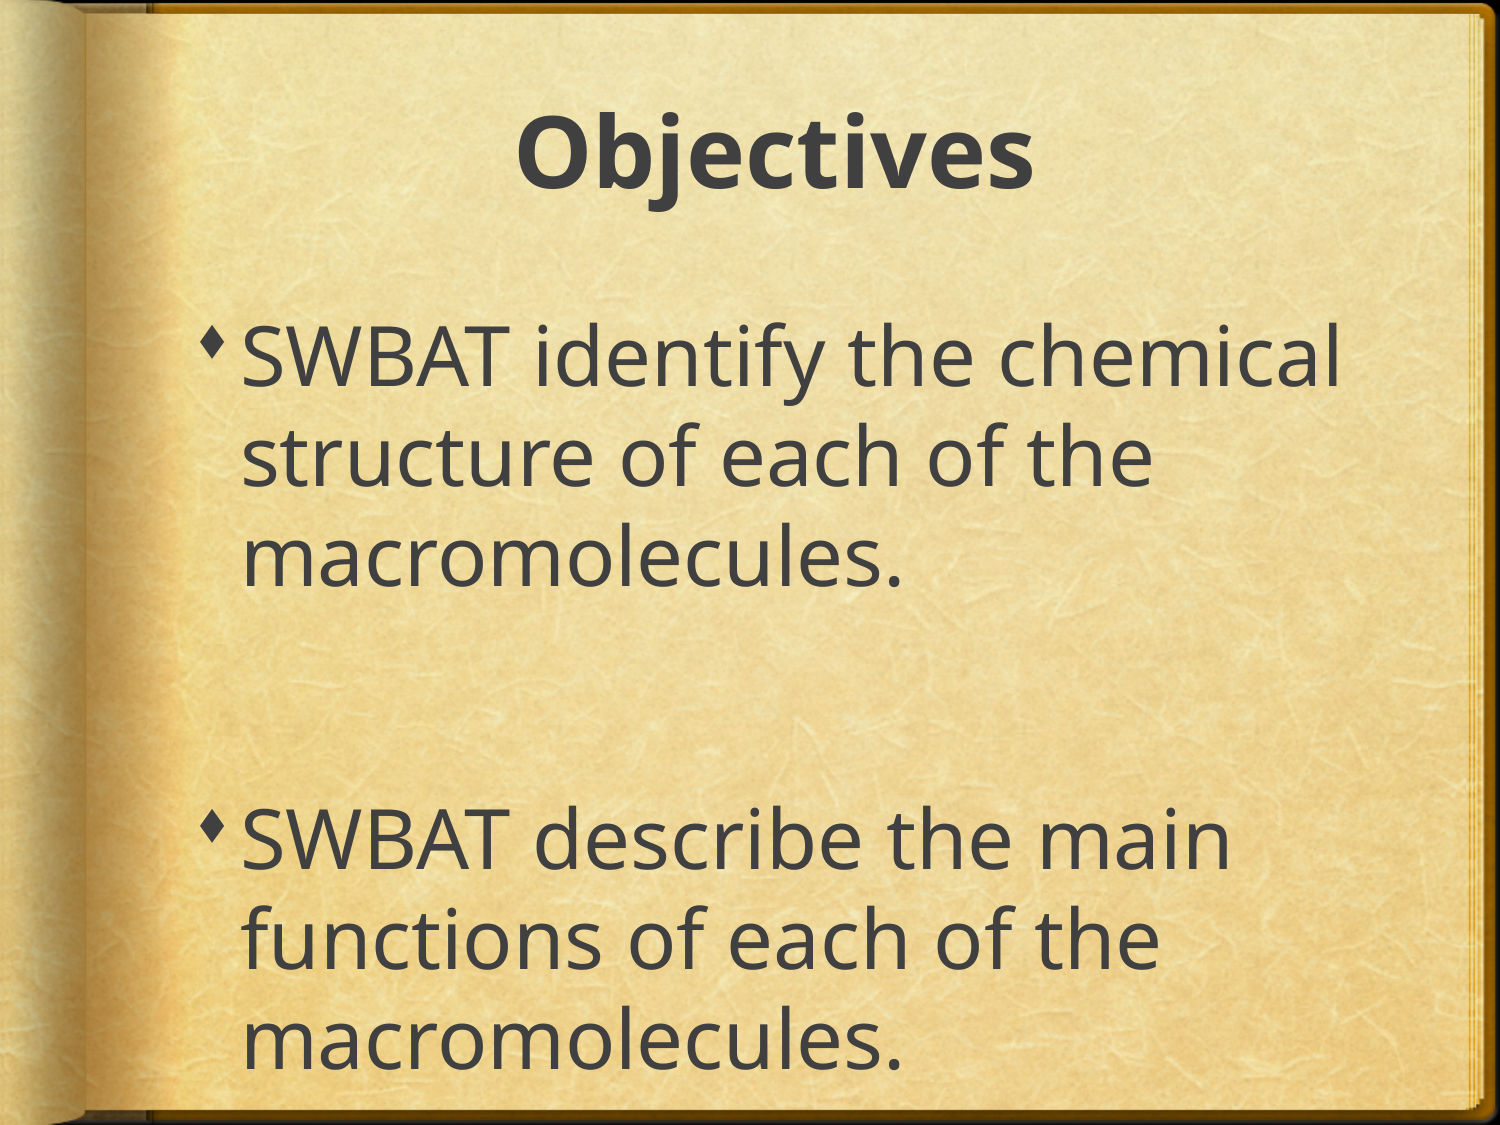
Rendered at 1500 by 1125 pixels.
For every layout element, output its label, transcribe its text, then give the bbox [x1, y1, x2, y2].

list SWBAT identify the chemical structure of each of the macromolecules. SWBAT describe the main functions of each of the macromolecules. [178, 295, 1372, 1005]
picture [0, 0, 1500, 1125]
title Objectives [178, 45, 1372, 265]
